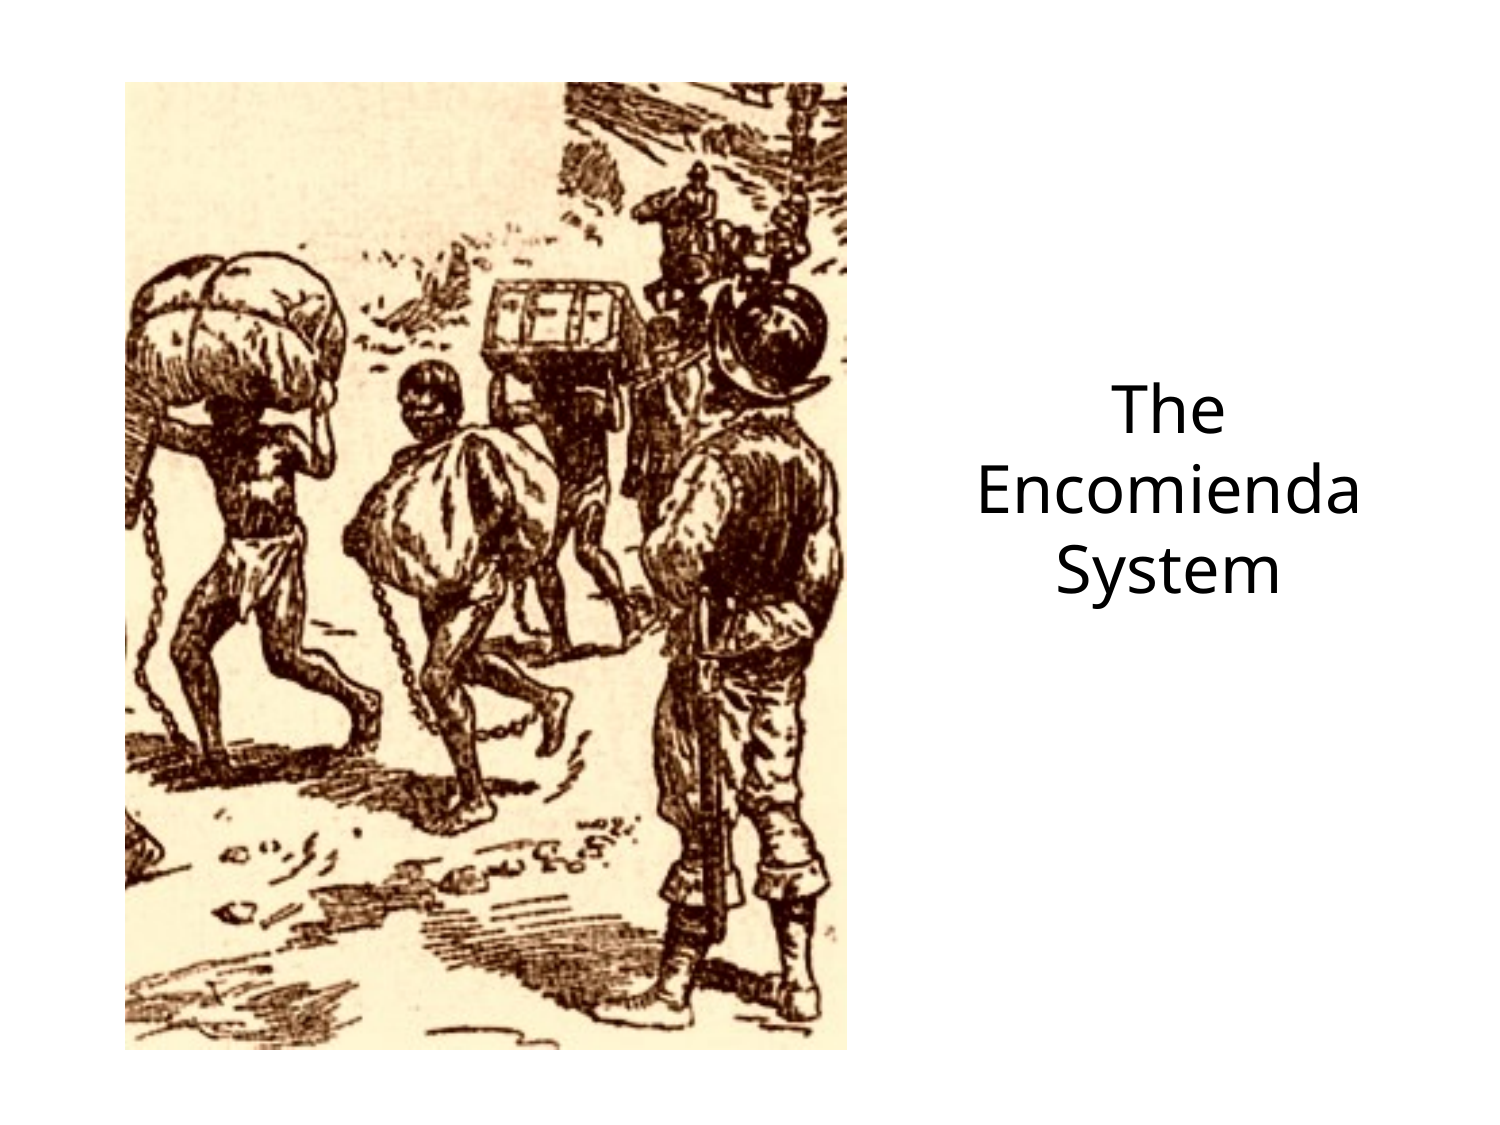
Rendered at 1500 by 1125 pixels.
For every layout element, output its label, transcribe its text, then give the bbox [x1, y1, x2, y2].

text_box The Encomienda System [923, 359, 1415, 615]
picture [125, 82, 848, 1051]
